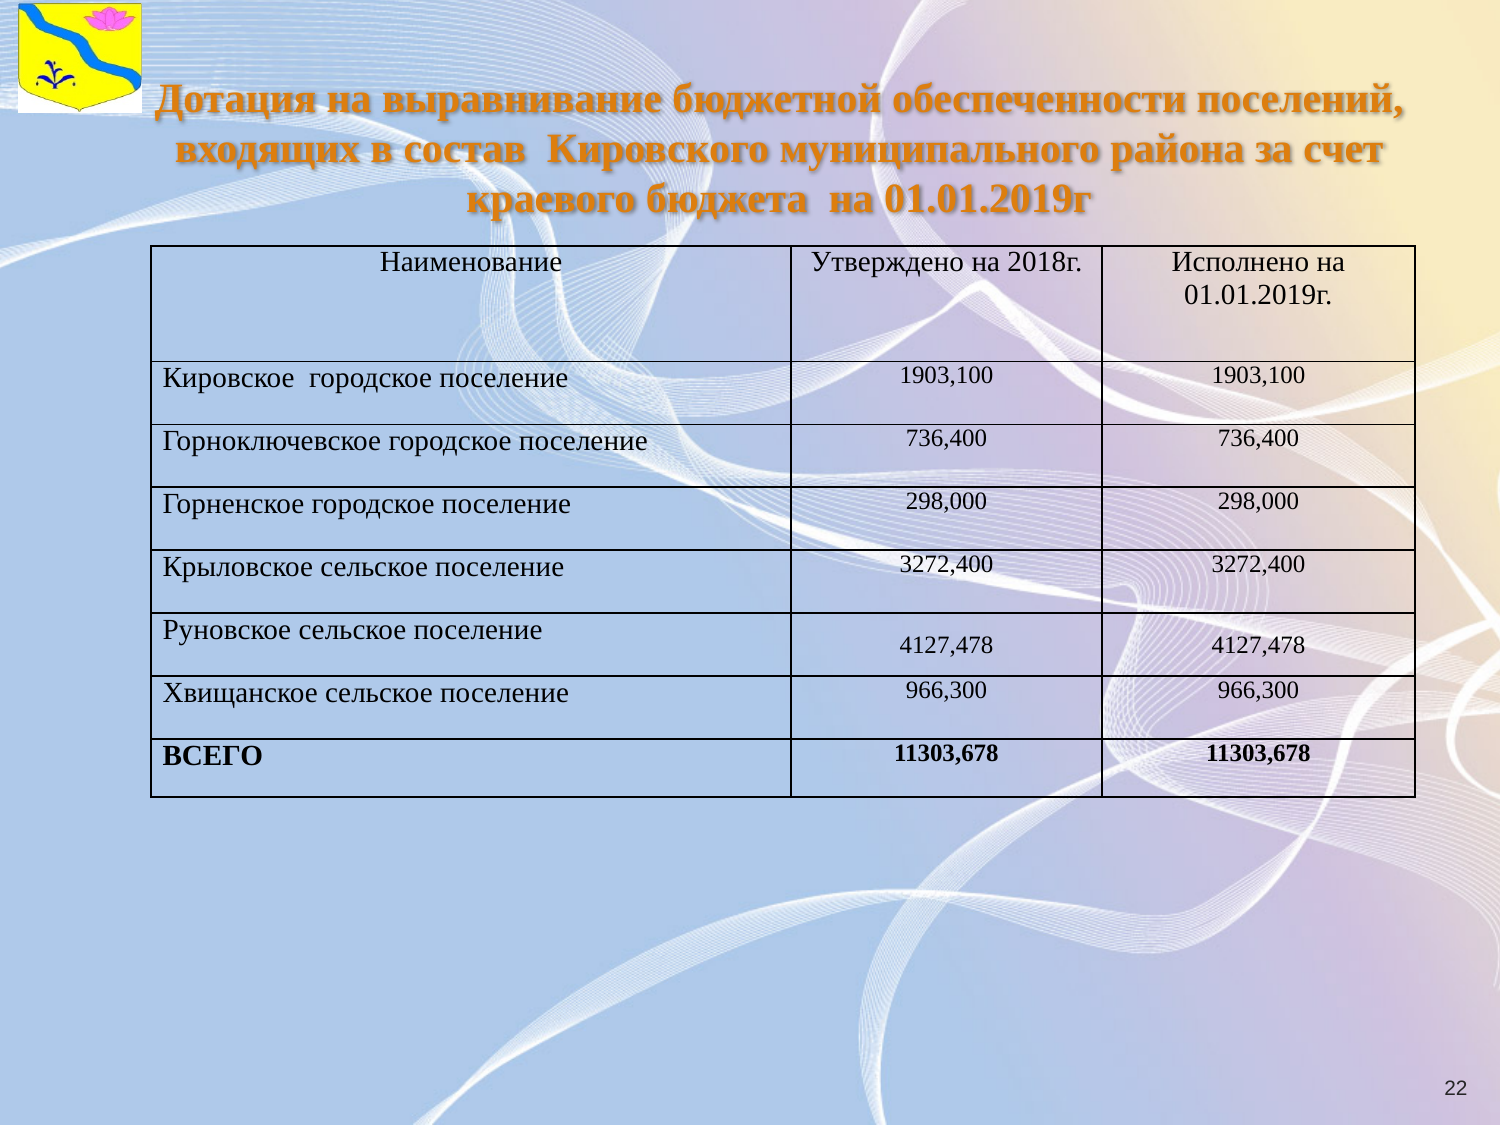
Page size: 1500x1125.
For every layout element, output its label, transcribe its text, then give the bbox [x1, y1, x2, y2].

picture [0, 0, 1500, 1125]
table_cell Хвищанское сельское поселение [152, 677, 790, 738]
table_cell 736,400 [792, 425, 1101, 486]
table_cell Горноключевское городское поселение [152, 425, 790, 486]
table_cell 966,300 [1103, 677, 1414, 738]
table_cell 1903,100 [792, 362, 1101, 424]
table_cell 4127,478 [1103, 614, 1414, 675]
table_cell 3272,400 [1103, 551, 1414, 612]
table_cell 11303,678 [792, 740, 1101, 796]
table_header Исполнено на 01.01.2019г. [1103, 247, 1414, 361]
table_cell 736,400 [1103, 425, 1414, 486]
title Дотация на выравнивание бюджетной обеспеченности поселений, входящих в состав Кировского муниципального района за счет краевого бюджета на 01.01.2019г [95, 63, 1463, 229]
table_cell 3272,400 [792, 551, 1101, 612]
table_header Наименование [152, 247, 790, 361]
table_cell Горненское городское поселение [152, 488, 790, 549]
table_cell 298,000 [792, 488, 1101, 549]
table_cell 966,300 [792, 677, 1101, 738]
slide_number 22 [1417, 1057, 1494, 1118]
table_cell 298,000 [1103, 488, 1414, 549]
table_cell 4127,478 [792, 614, 1101, 675]
table_header Утверждено на 2018г. [792, 247, 1101, 361]
table_cell Крыловское сельское поселение [152, 551, 790, 612]
table_cell Руновское сельское поселение [152, 614, 790, 675]
table_cell 1903,100 [1103, 362, 1414, 424]
table_cell 11303,678 [1103, 740, 1414, 796]
table_cell ВСЕГО [152, 740, 790, 796]
table_cell Кировское городское поселение [152, 362, 790, 424]
